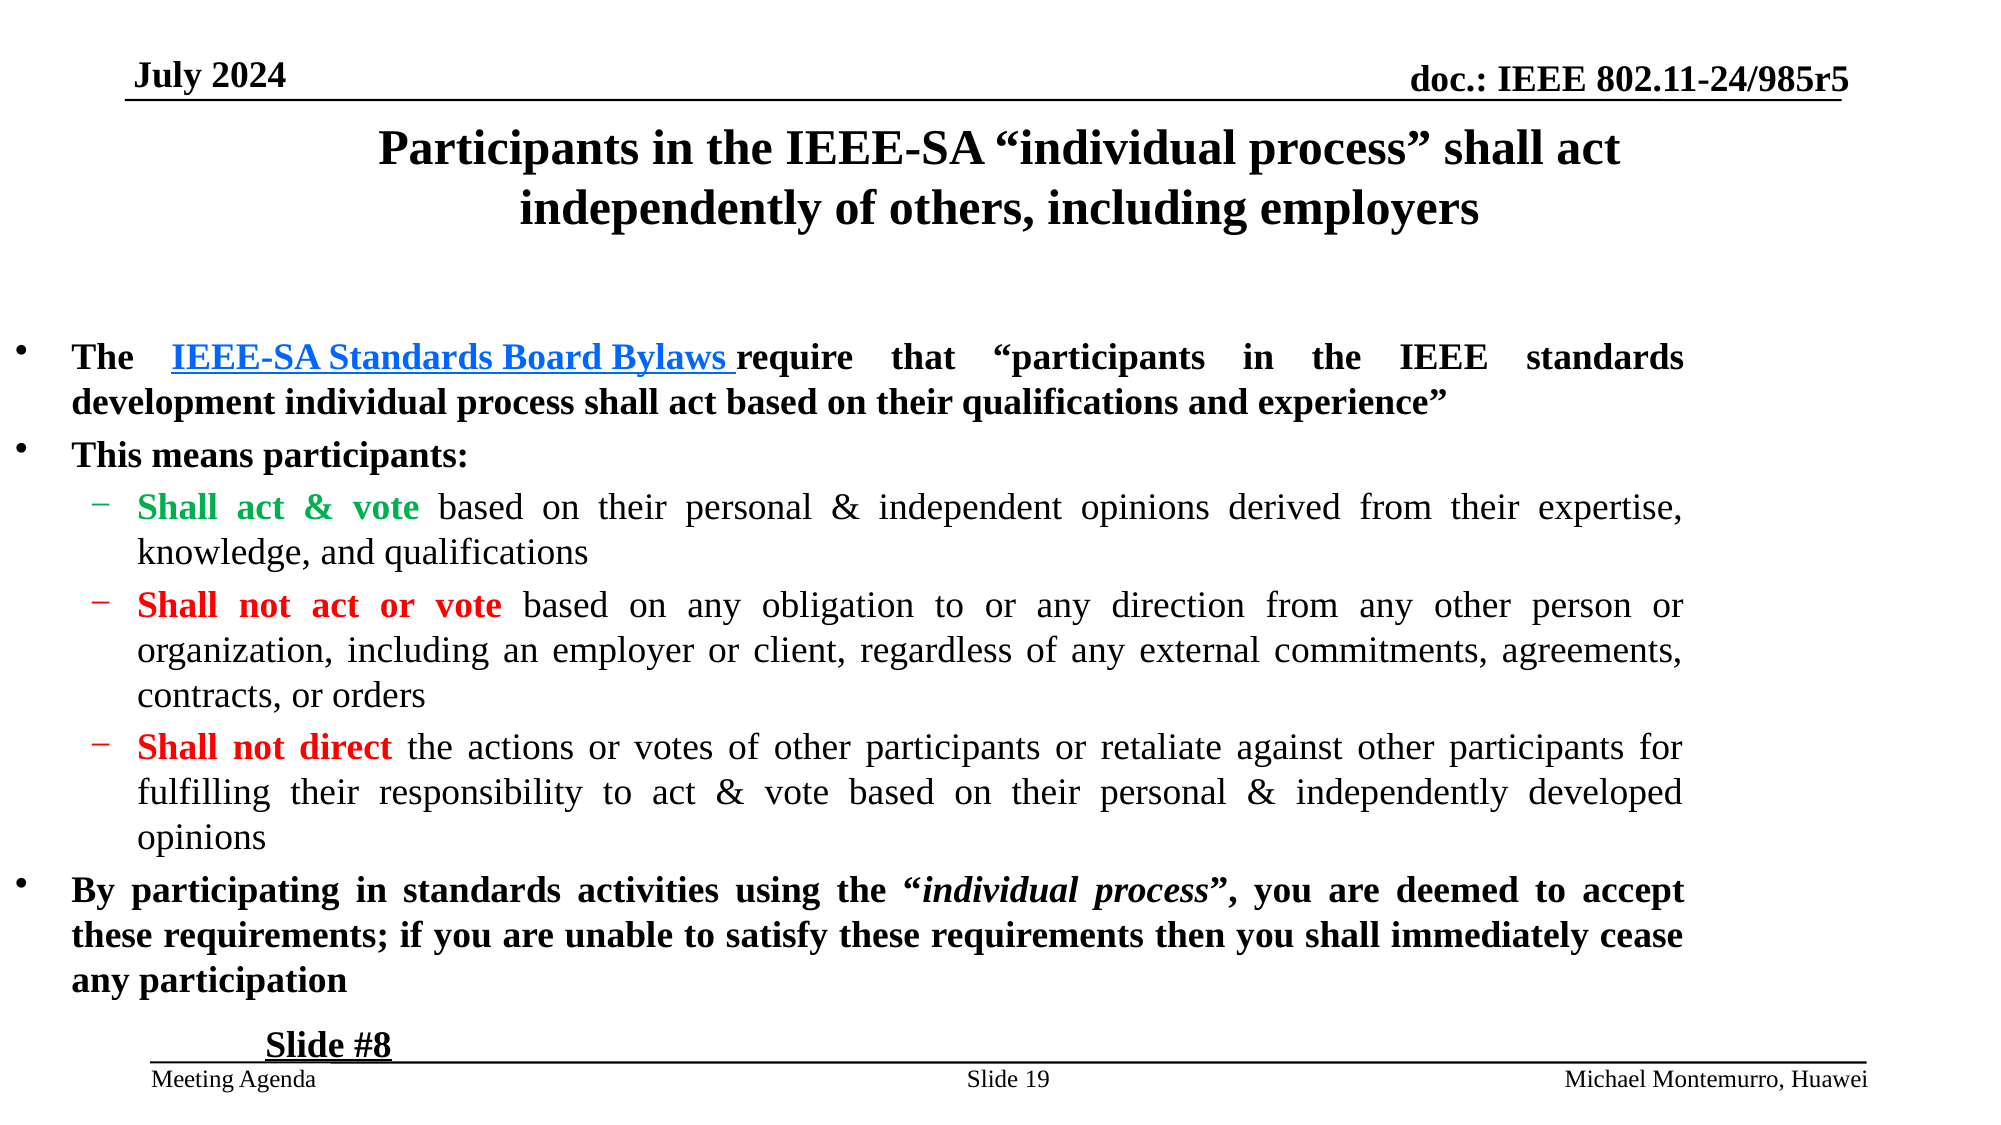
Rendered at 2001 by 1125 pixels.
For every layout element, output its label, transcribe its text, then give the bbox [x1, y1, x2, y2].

text_box Slide #8 [250, 1012, 407, 1073]
footer Michael Montemurro, Huawei [1266, 1061, 1869, 1093]
text_box Participants in the IEEE-SA “individual process” shall act independently of others, including employers [362, 87, 1638, 263]
list The IEEE-SA Standards Board Bylaws require that “participants in the IEEE standards development individual process shall act based on their qualifications and experience” This means participants: Shall act & vote based on their personal & independent opinions derived from their expertise, knowledge, and qualifications Shall not act or vote based on any obligation to or any direction from any other person or organization, including an employer or client, regardless of any external commitments, agreements, contracts, or orders Shall not direct the actions or votes of other participants or retaliate against other participants for fulfilling their responsibility to act & vote based on their personal & independently developed opinions By participating in standards activities using the “individual process”, you are deemed to accept these requirements; if you are unable to satisfy these requirements then you shall immediately cease any participation [0, 324, 1700, 1000]
slide_number Slide 19 [964, 1061, 1053, 1093]
